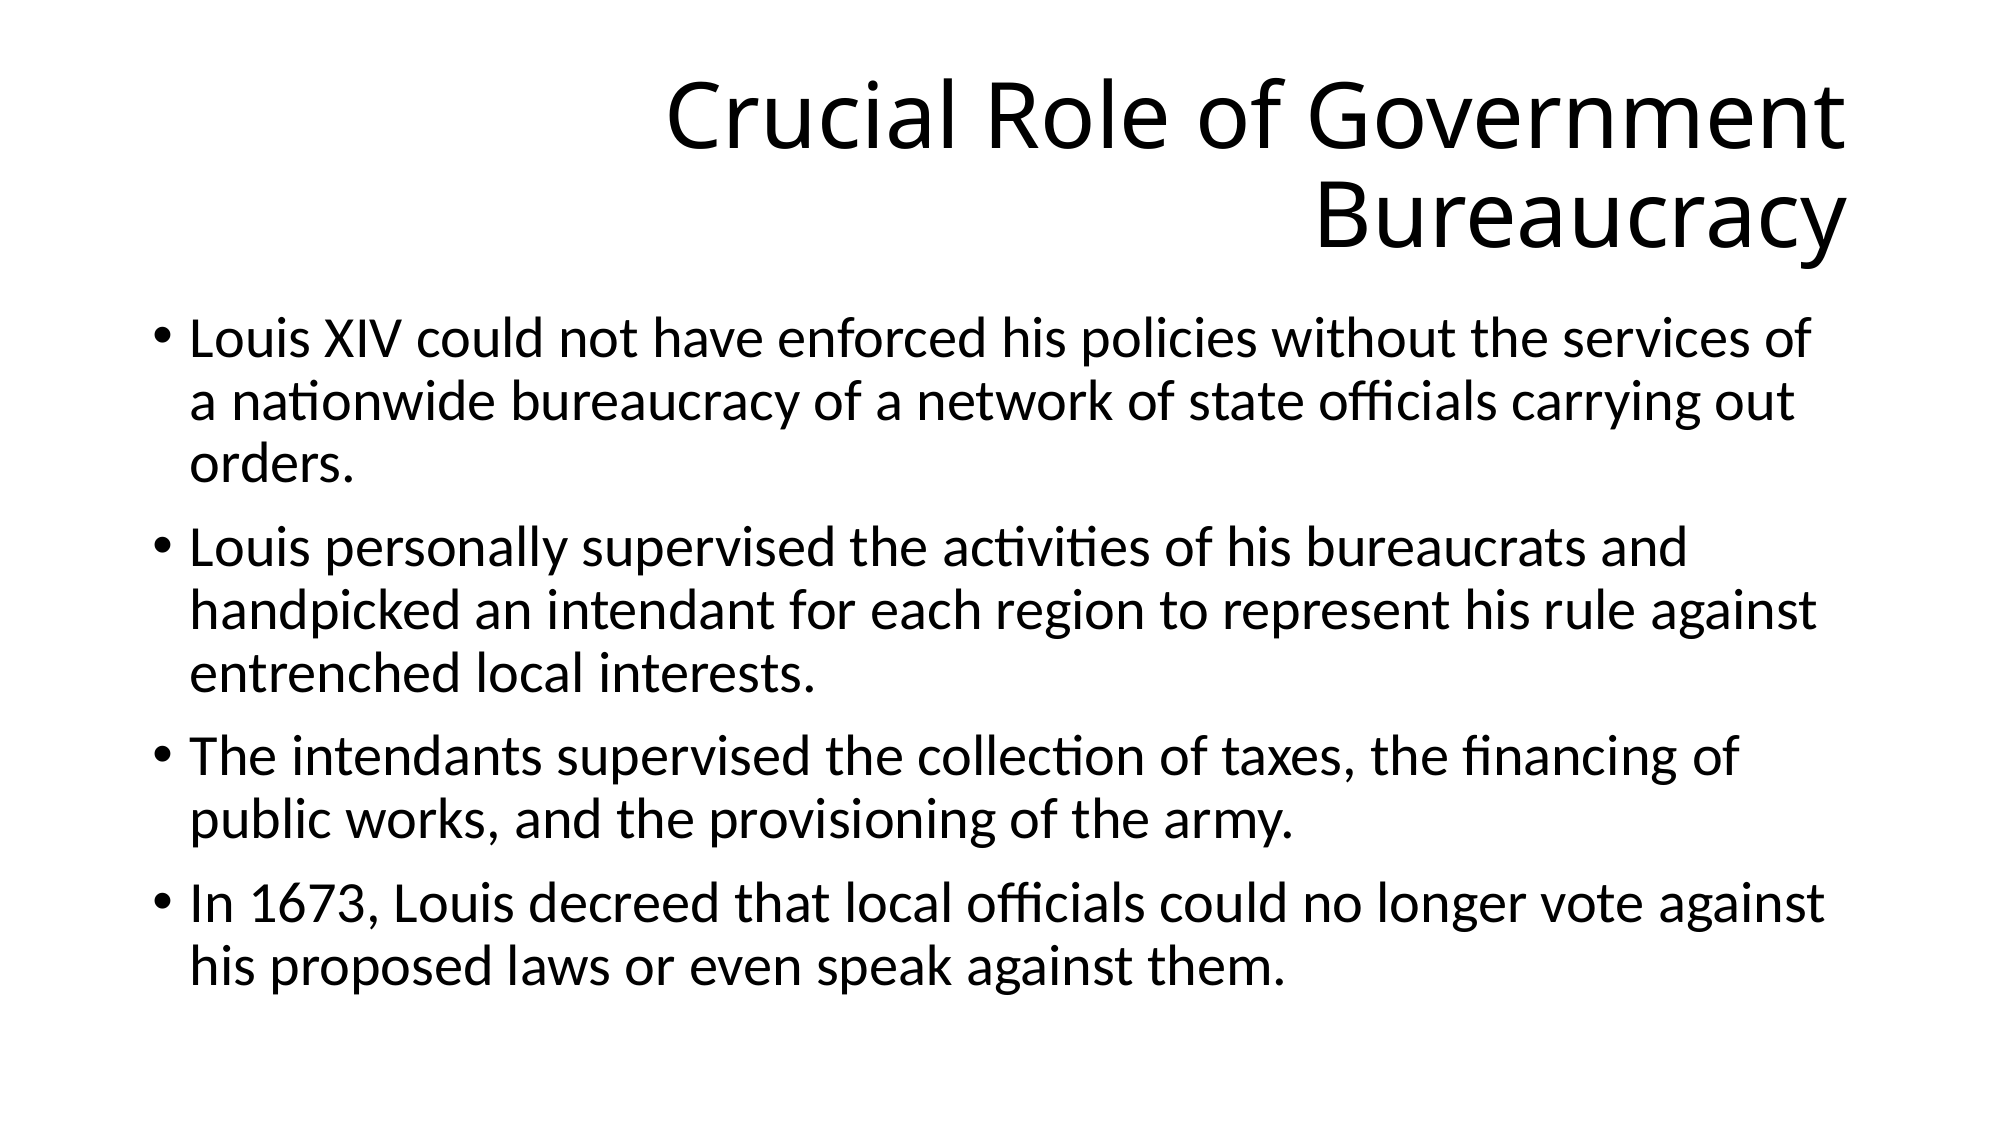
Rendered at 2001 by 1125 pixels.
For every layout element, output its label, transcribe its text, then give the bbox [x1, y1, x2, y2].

list Louis XIV could not have enforced his policies without the services of a nationwide bureaucracy of a network of state officials carrying out orders. Louis personally supervised the activities of his bureaucrats and handpicked an intendant for each region to represent his rule against entrenched local interests. The intendants supervised the collection of taxes, the financing of public works, and the provisioning of the army. In 1673, Louis decreed that local officials could no longer vote against his proposed laws or even speak against them. [137, 299, 1863, 1014]
title Crucial Role of Government Bureaucracy [137, 59, 1863, 278]
